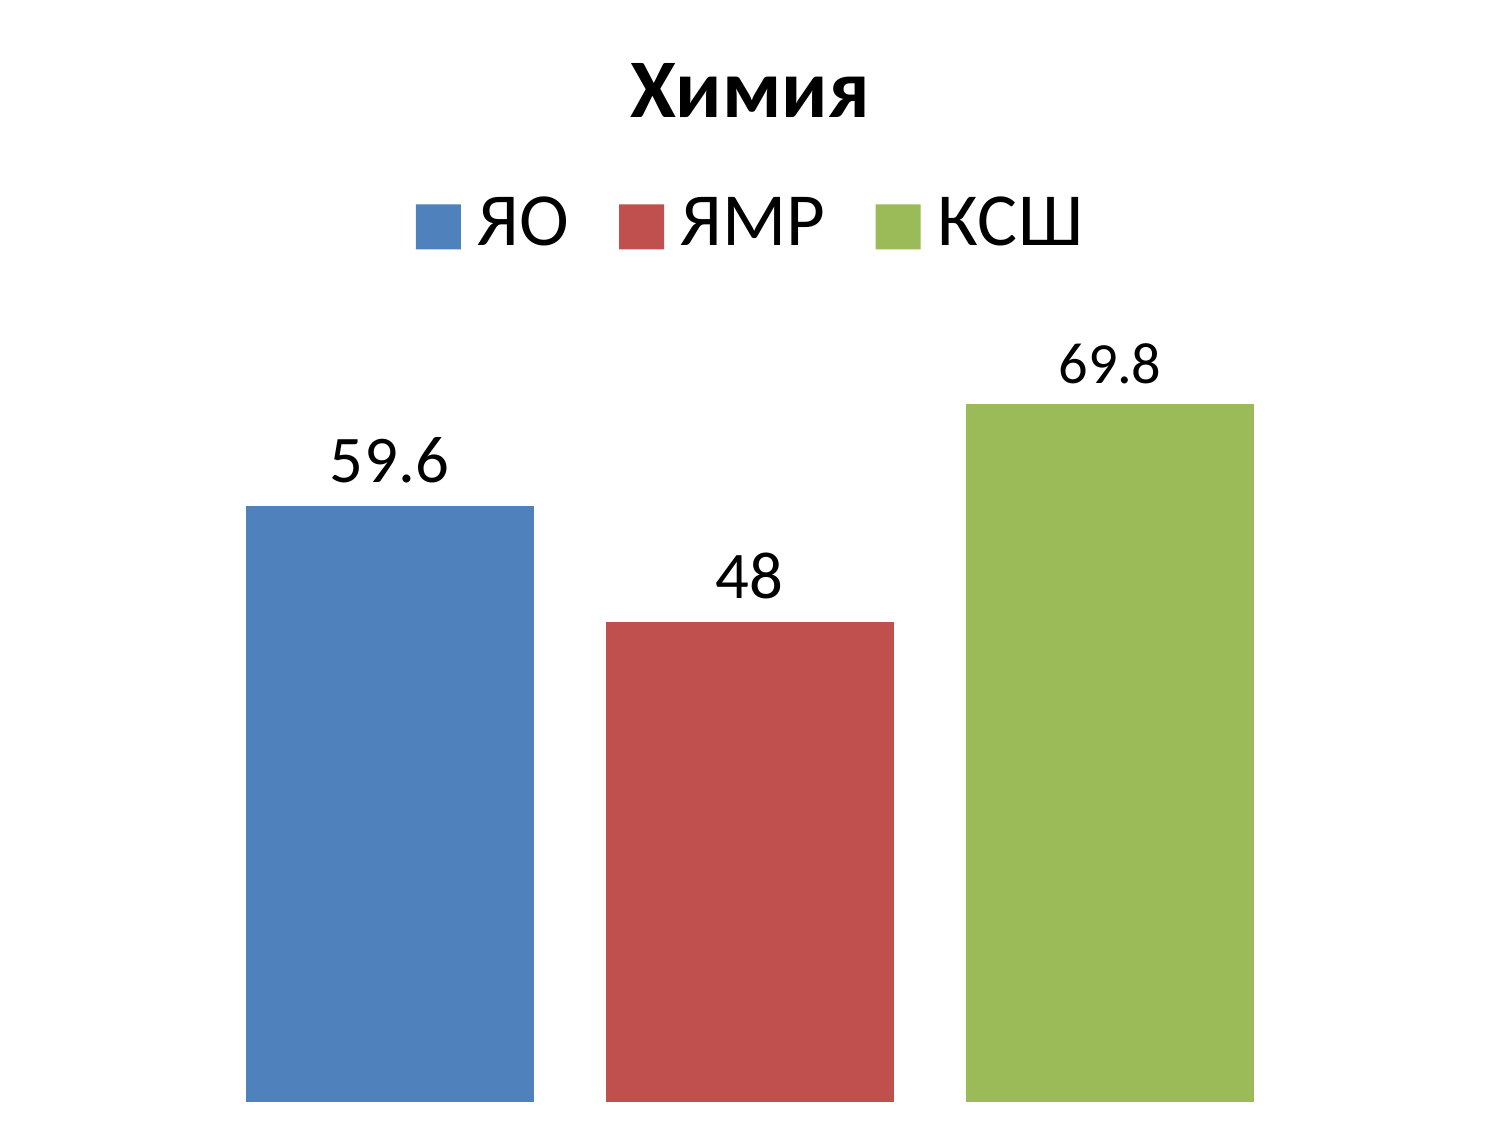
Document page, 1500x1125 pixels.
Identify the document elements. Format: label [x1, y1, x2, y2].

chart [0, 0, 1500, 1125]
